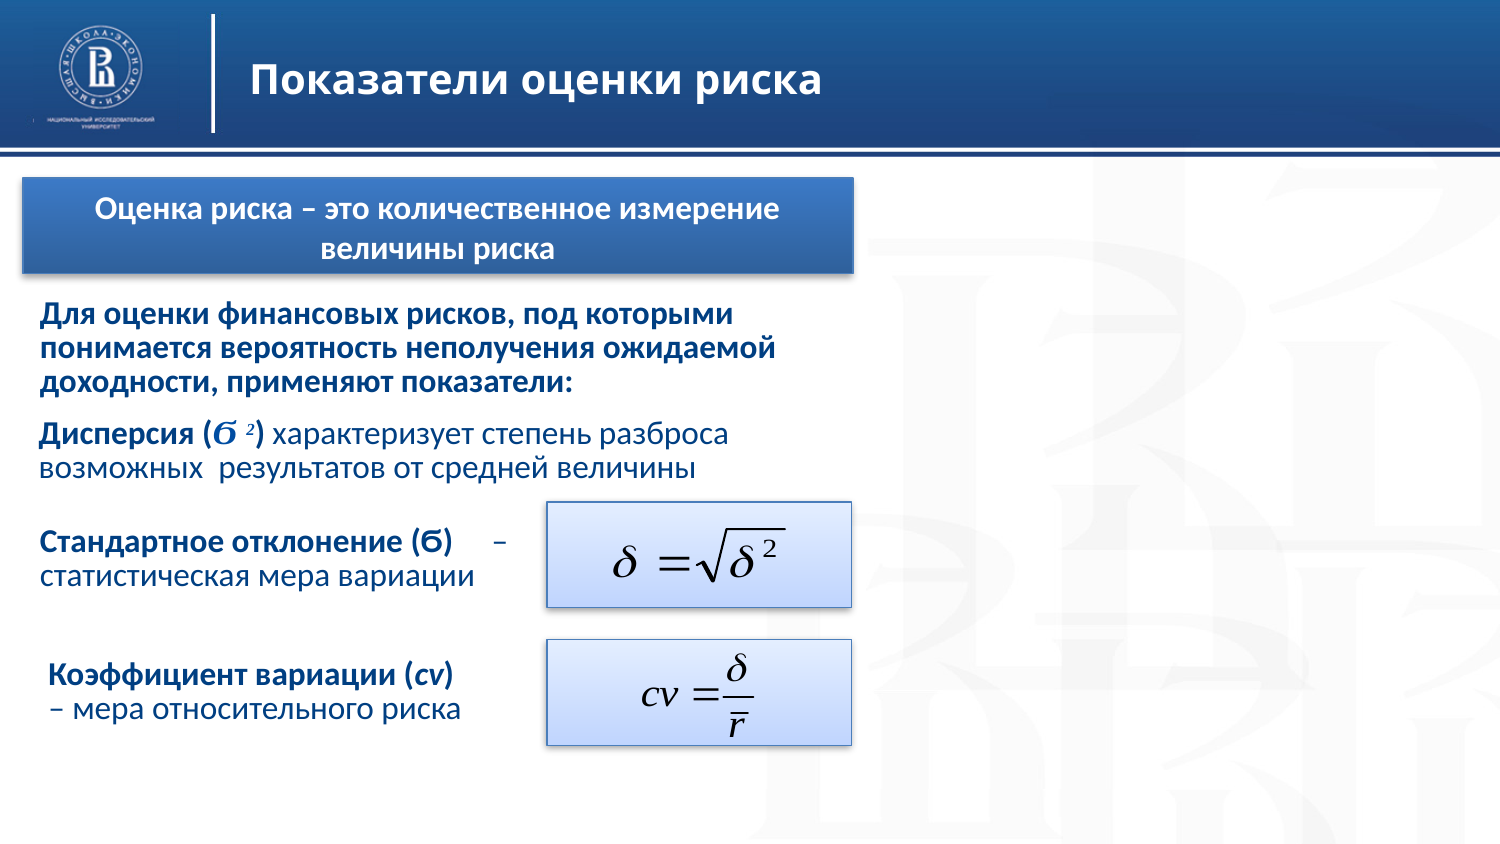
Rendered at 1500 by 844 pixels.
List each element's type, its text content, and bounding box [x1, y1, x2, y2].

text_box Оценка риска – это количественное измерение величины риска [22, 177, 854, 274]
picture [0, 0, 1500, 844]
text_box Дисперсия (Ϭ 2) характеризует степень разброса возможных результатов от средней величины [24, 409, 852, 493]
text_box Стандартное отклонение (Ϭ) – статистическая мера вариации [25, 517, 524, 601]
text_box [546, 639, 852, 746]
text_box Показатели оценки риска [234, 52, 1418, 104]
text_box [546, 501, 852, 608]
text_box Для оценки финансовых рисков, под которыми понимается вероятность неполучения ожидаемой доходности, применяют показатели: [25, 290, 853, 407]
text_box Коэффициент вариации (cv) – мера относительного риска [33, 651, 492, 734]
